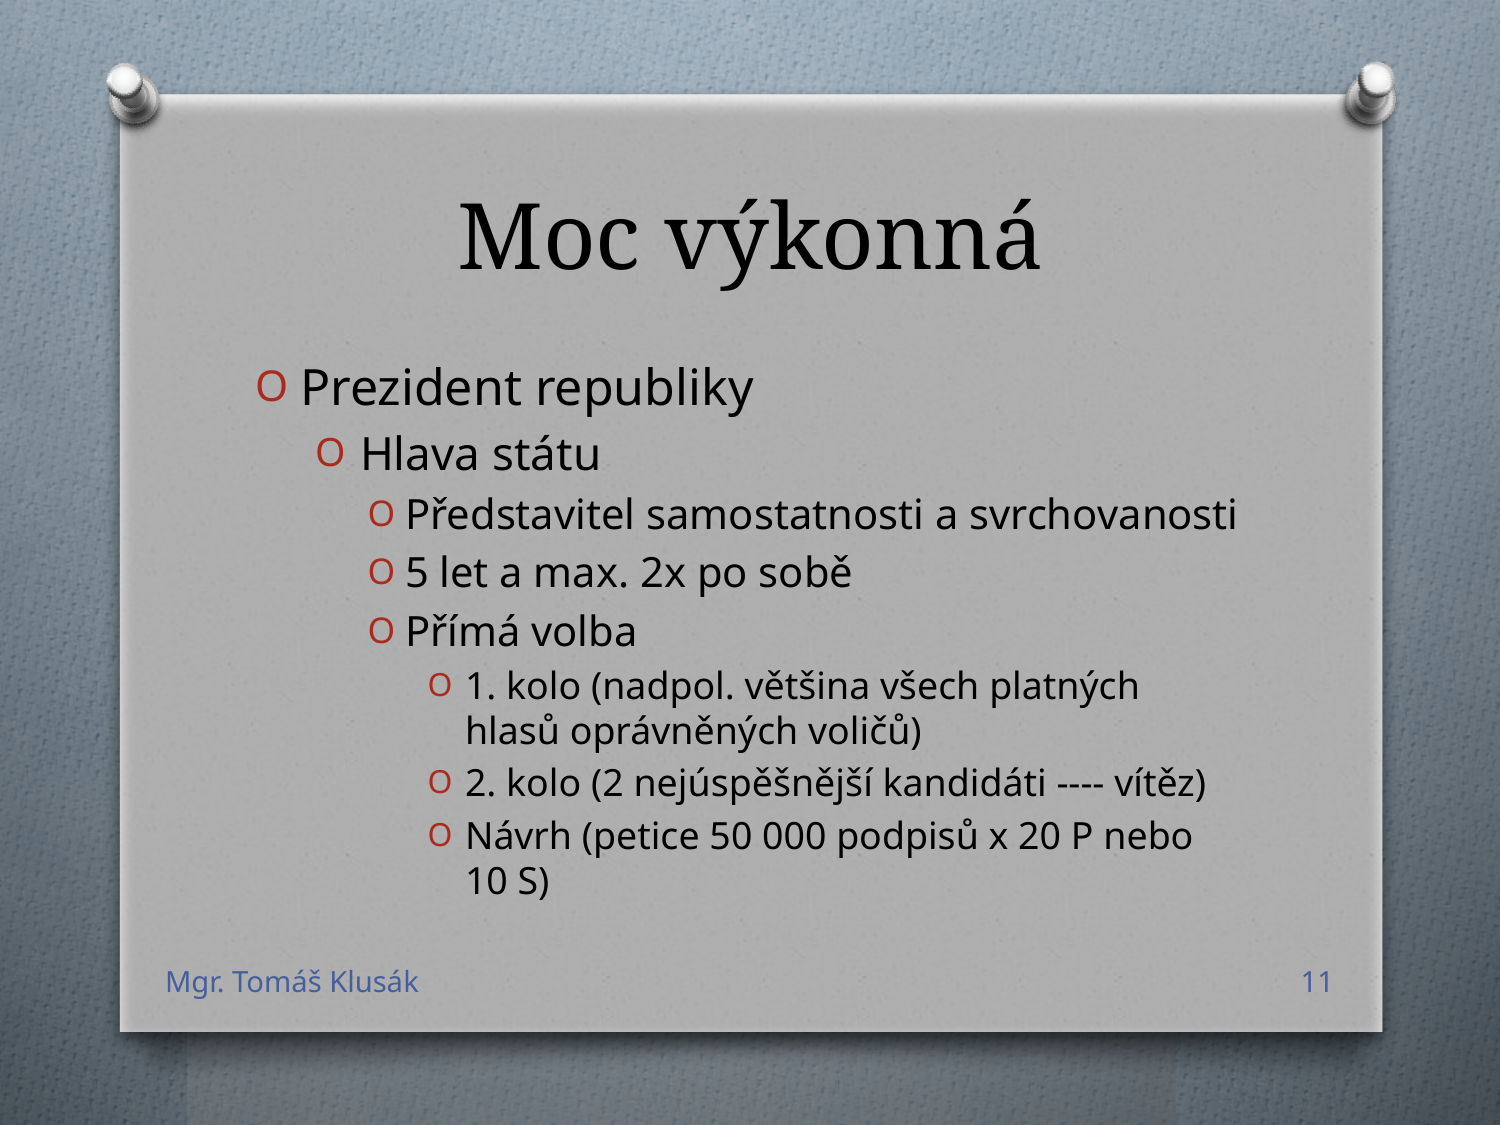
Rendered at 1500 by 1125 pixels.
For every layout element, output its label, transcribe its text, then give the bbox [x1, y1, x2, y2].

title Moc výkonná [179, 134, 1323, 332]
list Prezident republiky Hlava státu Představitel samostatnosti a svrchovanosti 5 let a max. 2x po sobě Přímá volba 1. kolo (nadpol. většina všech platných hlasů oprávněných voličů) 2. kolo (2 nejúspěšnější kandidáti ---- vítěz) Návrh (petice 50 000 podpisů x 20 P nebo 10 S) [240, 347, 1257, 939]
picture [75, 29, 198, 153]
footer Mgr. Tomáš Klusák [150, 952, 1059, 1013]
slide_number 11 [1258, 952, 1350, 1013]
picture [1317, 35, 1439, 156]
